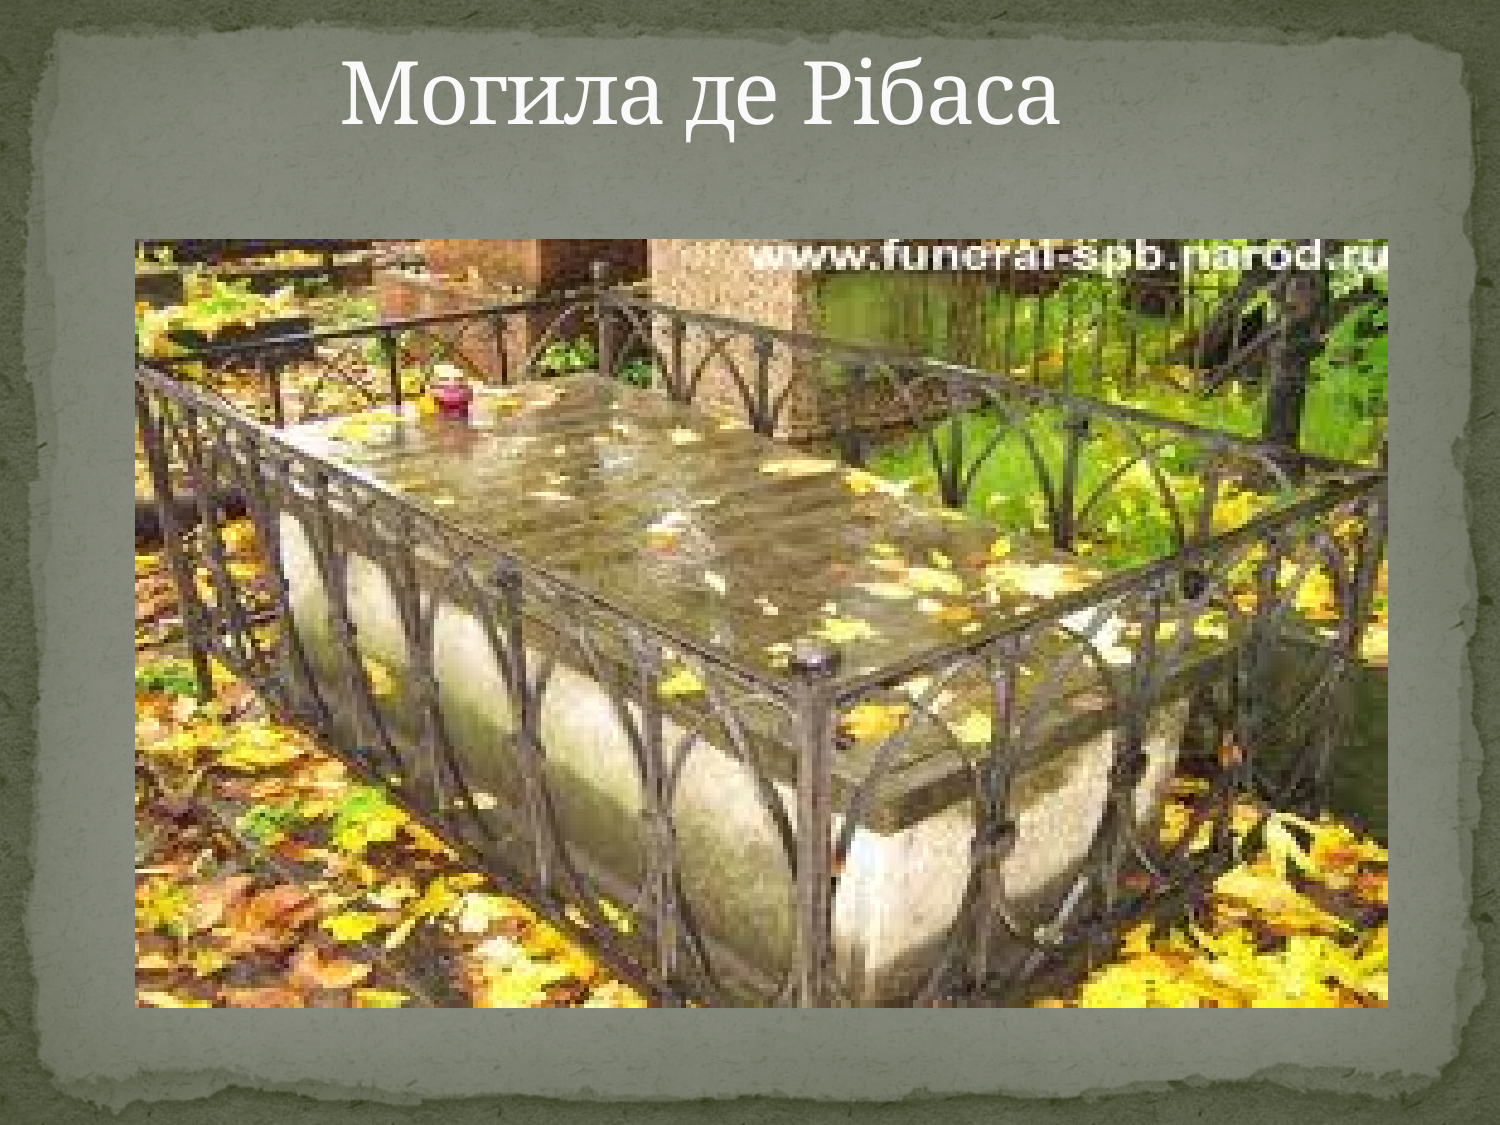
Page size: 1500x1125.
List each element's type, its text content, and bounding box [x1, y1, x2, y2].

picture [135, 239, 1388, 1008]
title Могила де Рібаса [74, 24, 1425, 150]
